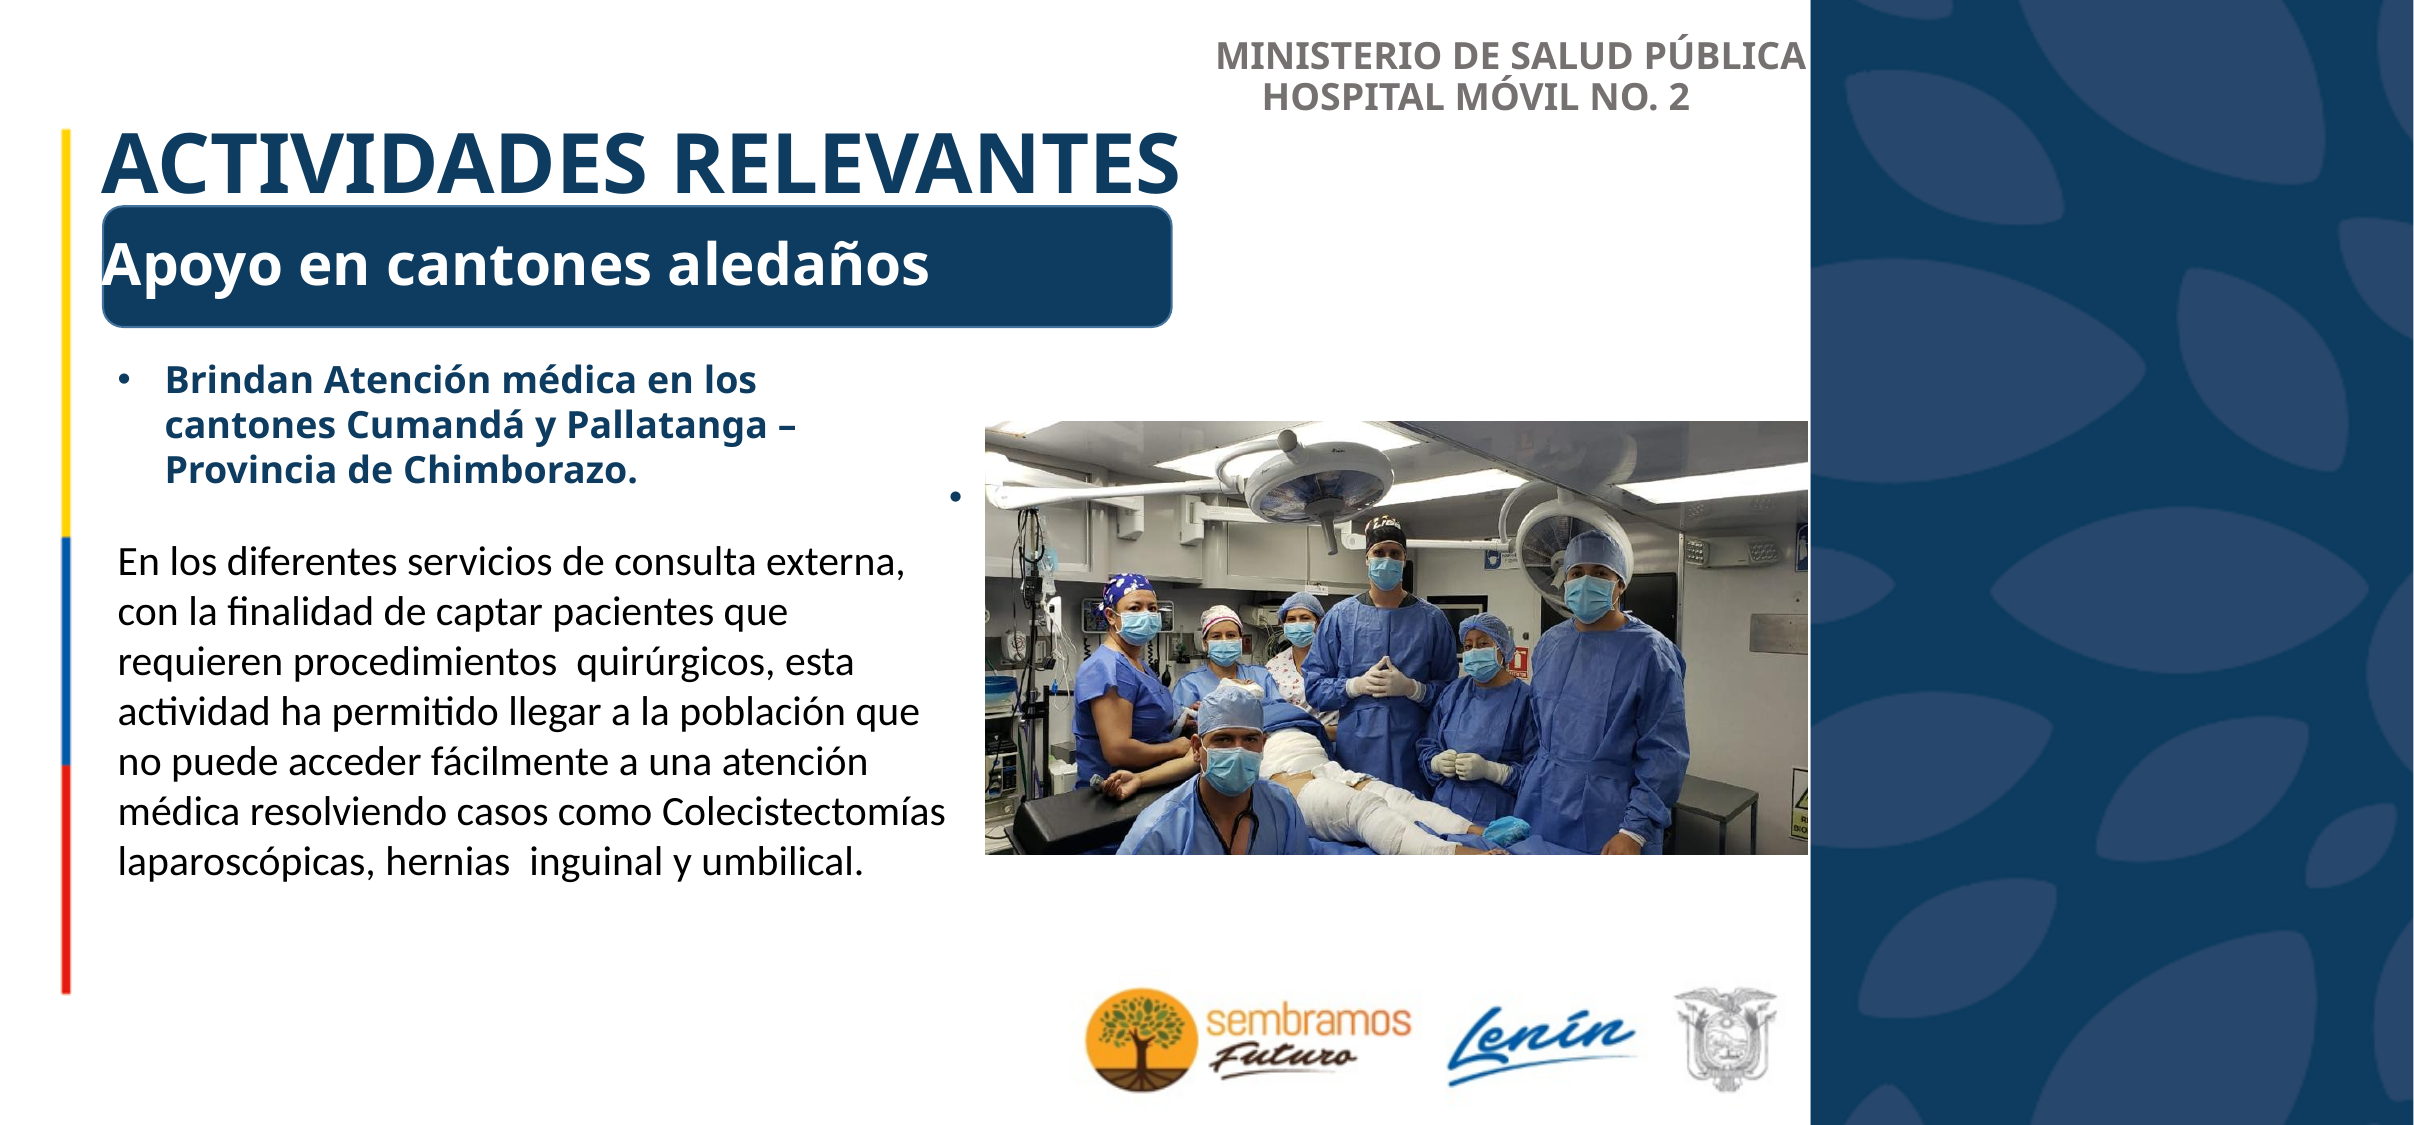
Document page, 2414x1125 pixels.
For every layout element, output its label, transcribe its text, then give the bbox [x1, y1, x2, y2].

text_box En los diferentes servicios de consulta externa, con la finalidad de captar pacientes que requieren procedimientos quirúrgicos, esta actividad ha permitido llegar a la población que no puede acceder fácilmente a una atención médica resolviendo casos como Colecistectomías laparoscópicas, hernias inguinal y umbilical. [102, 526, 964, 891]
text_box HOSPITAL MÓVIL NO. 2 [934, 48, 2018, 149]
text_box [104, 205, 1173, 329]
text_box Apoyo en cantones aledaños [86, 216, 1156, 317]
text_box Brindan Atención médica en los cantones Cumandá y Pallatanga – Provincia de Chimborazo. [102, 348, 852, 498]
picture [0, 0, 2414, 1125]
text_box MINISTERIO DE SALUD PÚBLICA [985, 7, 2037, 108]
text_box ACTIVIDADES RELEVANTES [86, 116, 1616, 217]
text_box EJEMPLO 1 [934, 466, 985, 527]
